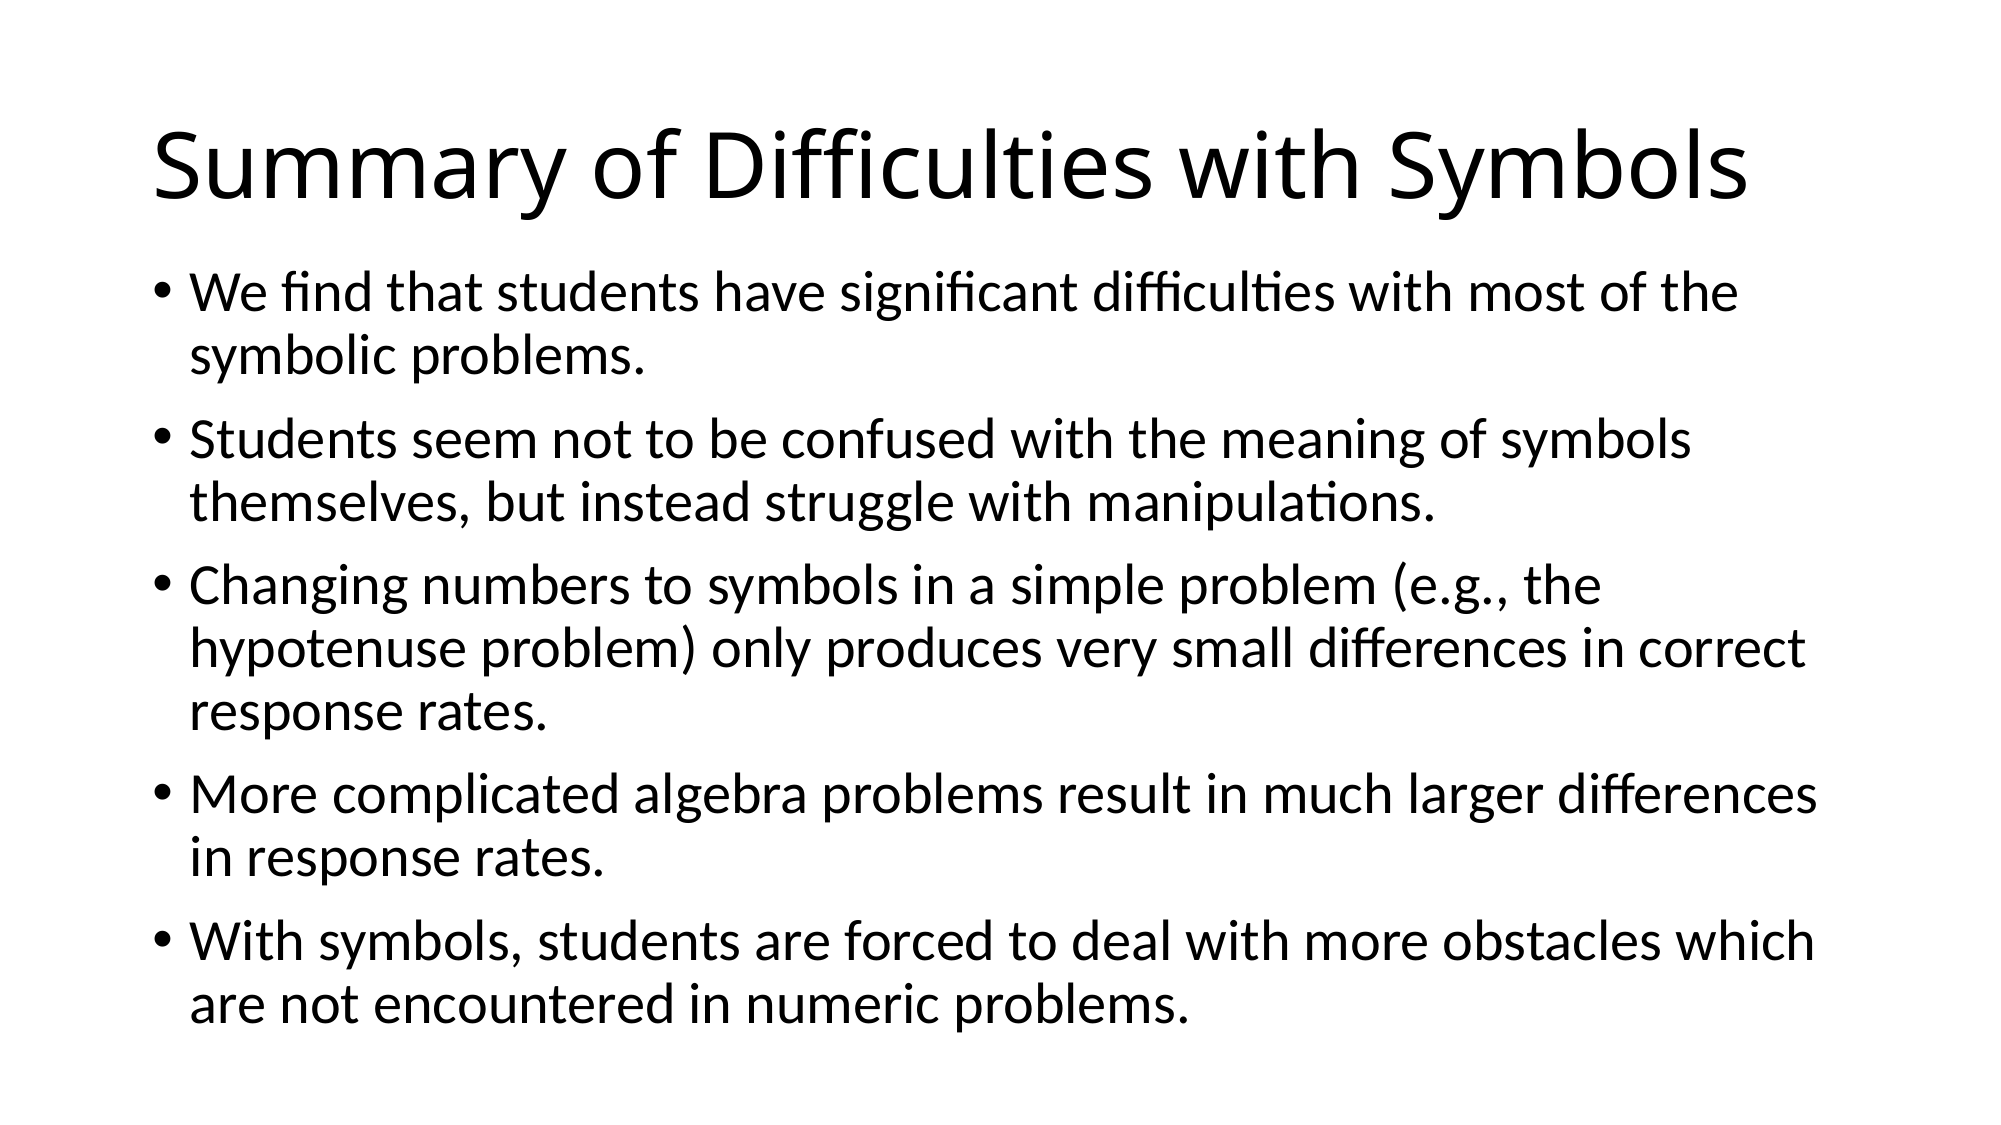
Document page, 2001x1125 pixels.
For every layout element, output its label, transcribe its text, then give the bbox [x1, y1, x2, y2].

list We find that students have significant difficulties with most of the symbolic problems. Students seem not to be confused with the meaning of symbols themselves, but instead struggle with manipulations. Changing numbers to symbols in a simple problem (e.g., the hypotenuse problem) only produces very small differences in correct response rates. More complicated algebra problems result in much larger differences in response rates. With symbols, students are forced to deal with more obstacles which are not encountered in numeric problems. [137, 253, 1863, 1066]
title Summary of Difficulties with Symbols [137, 59, 1863, 253]
